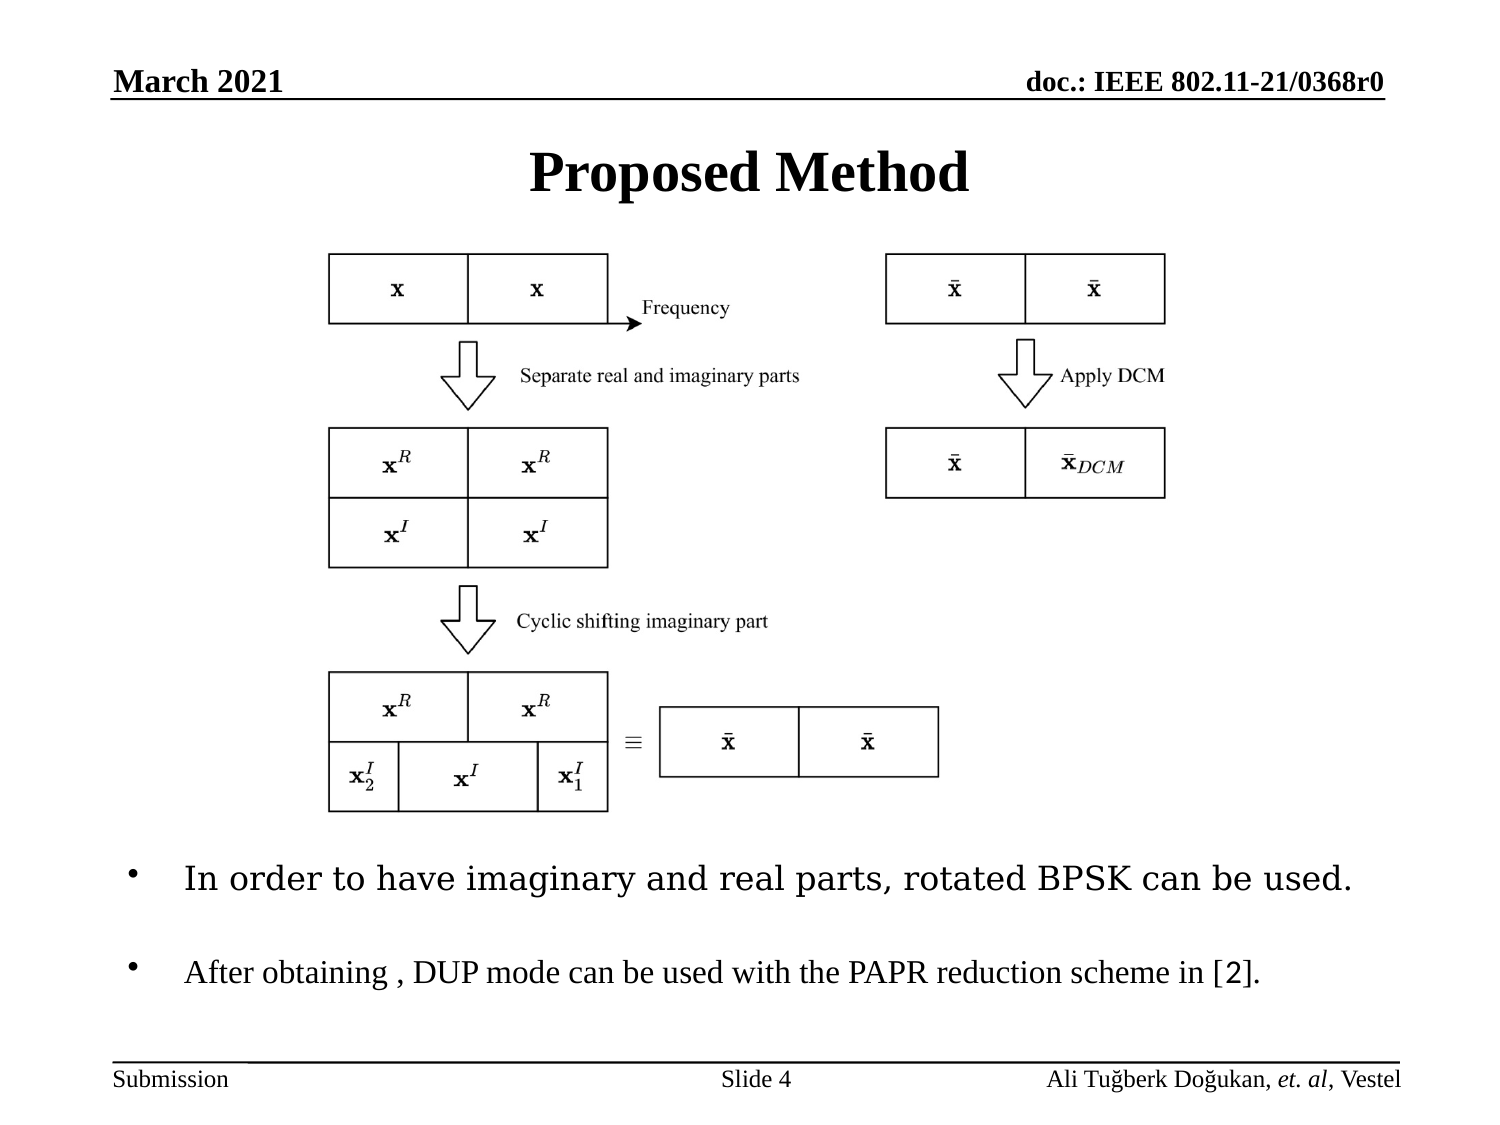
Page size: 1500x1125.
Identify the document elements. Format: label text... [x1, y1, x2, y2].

footer Ali Tuğberk Doğukan, et. al, Vestel [1041, 1061, 1402, 1093]
title Proposed Method [112, 124, 1388, 213]
picture [272, 251, 1228, 813]
slide_number Slide 4 [712, 1061, 800, 1093]
